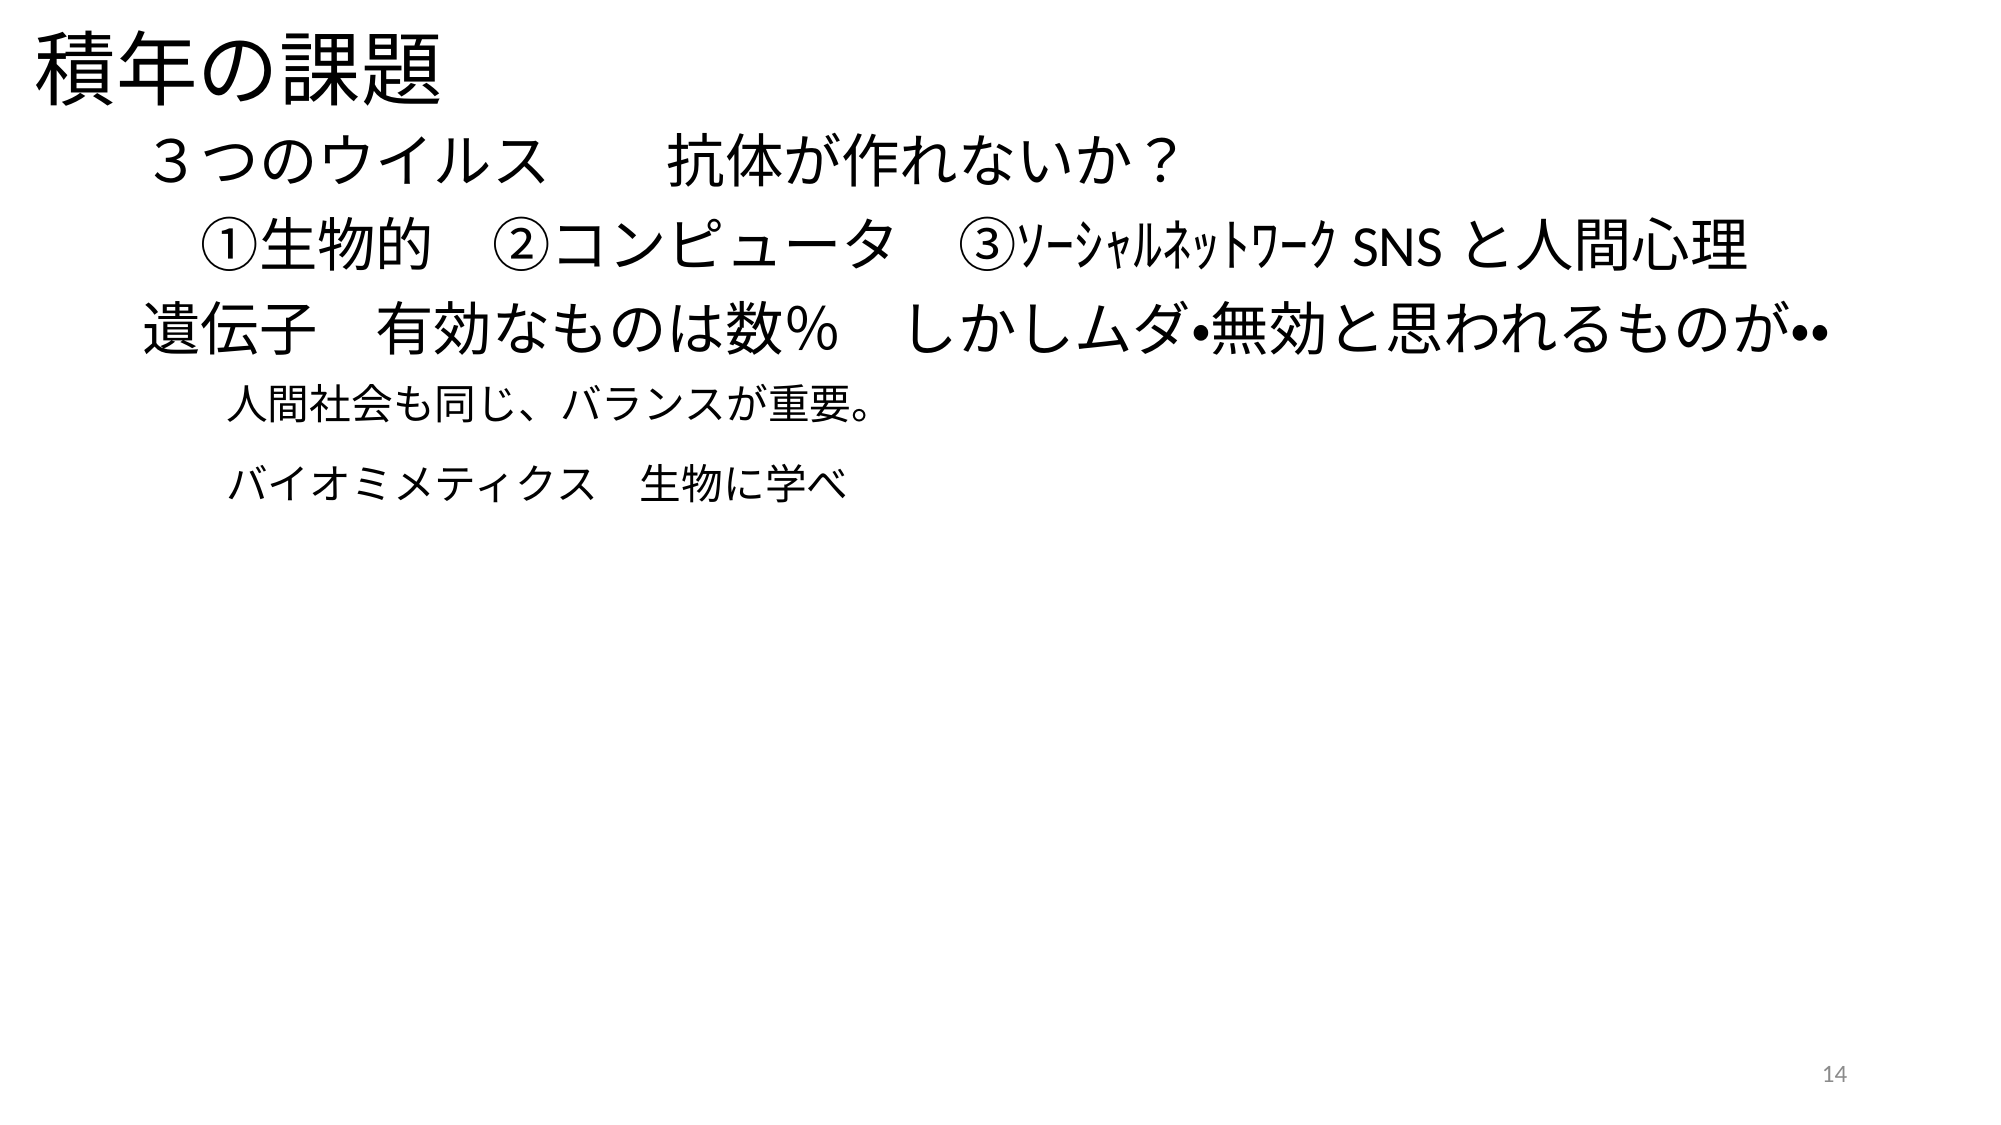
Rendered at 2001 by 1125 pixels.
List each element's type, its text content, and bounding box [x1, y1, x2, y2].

title 積年の課題 [19, 21, 1427, 125]
list ３つのウイルス 抗体が作れないか？ ①生物的 ②コンピュータ ③ｿｰｼｬﾙﾈｯﾄﾜｰｸSNSと人間心理 遺伝子 有効なものは数％ しかしムダ・無効と思われるものが・・ 人間社会も同じ、バランスが重要。 バイオミメティクス 生物に学べ [127, 124, 1853, 638]
slide_number 14 [1412, 1042, 1863, 1103]
